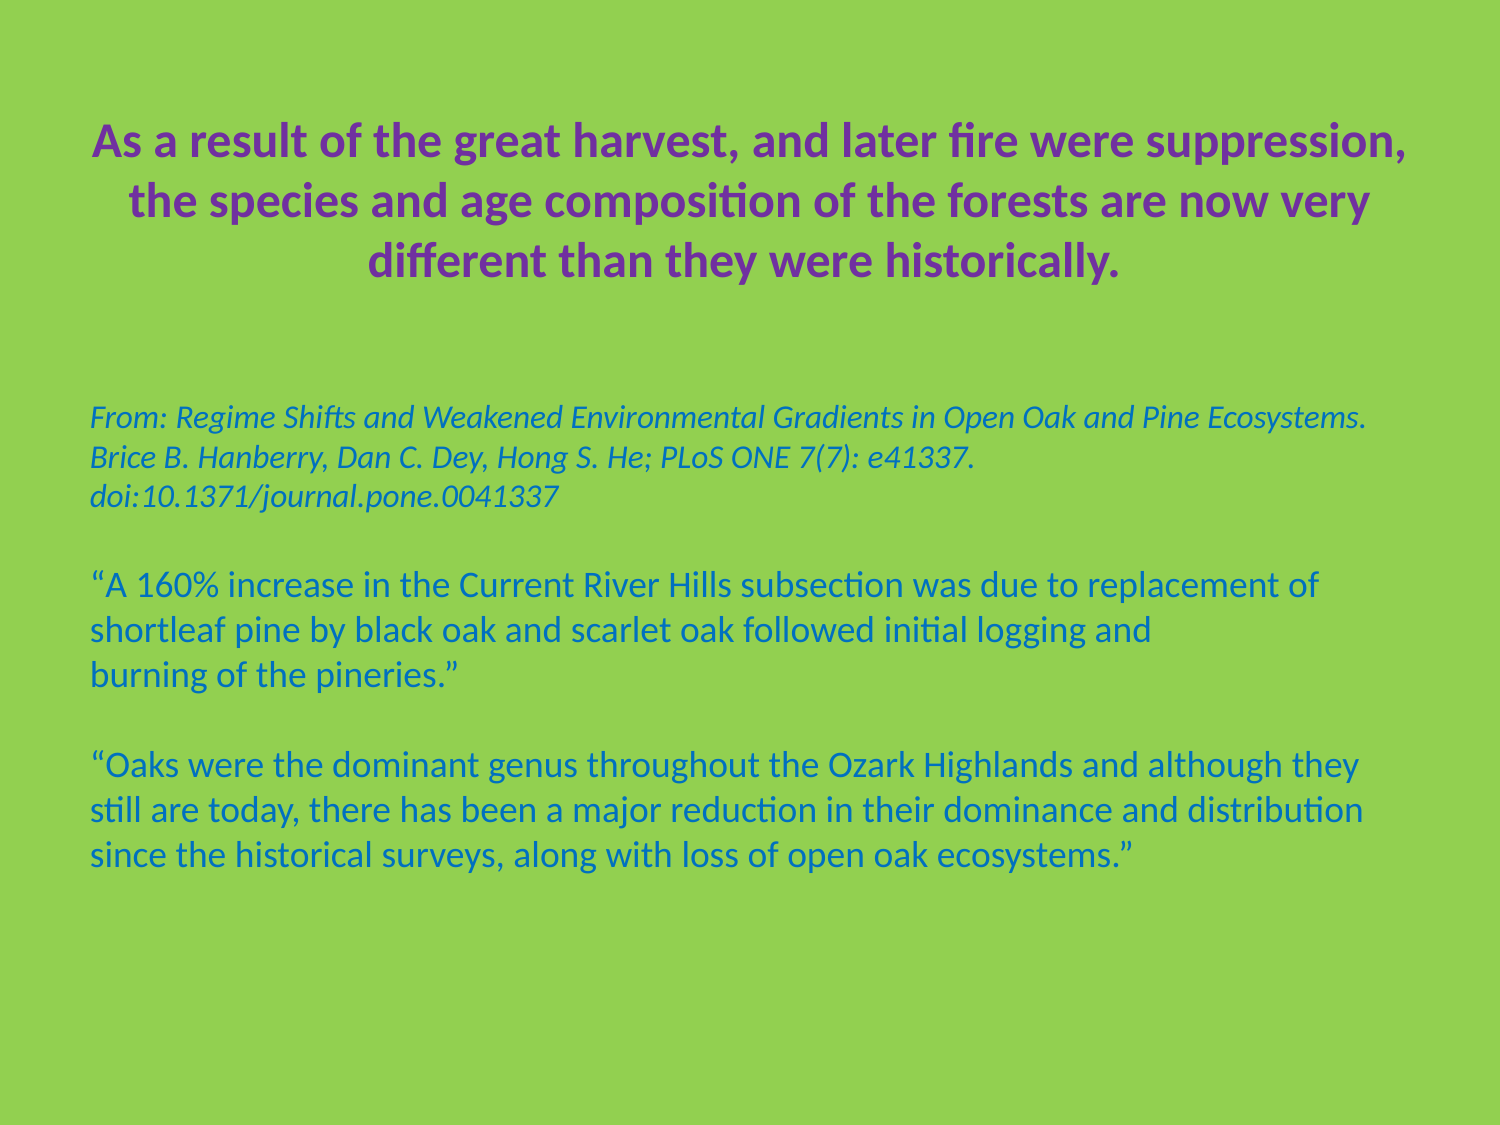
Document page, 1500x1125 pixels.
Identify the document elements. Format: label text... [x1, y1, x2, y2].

title As a result of the great harvest, and later fire were suppression, the species and age composition of the forests are now very different than they were historically. [75, 45, 1425, 350]
text_box From: Regime Shifts and Weakened Environmental Gradients in Open Oak and Pine Ecosystems. Brice B. Hanberry, Dan C. Dey, Hong S. He; PLoS ONE 7(7): e41337. doi:10.1371/journal.pone.0041337 “A 160% increase in the Current River Hills subsection was due to replacement of shortleaf pine by black oak and scarlet oak followed initial logging and burning of the pineries.” “Oaks were the dominant genus throughout the Ozark Highlands and although they still are today, there has been a major reduction in their dominance and distribution since the historical surveys, along with loss of open oak ecosystems.” [74, 387, 1425, 927]
